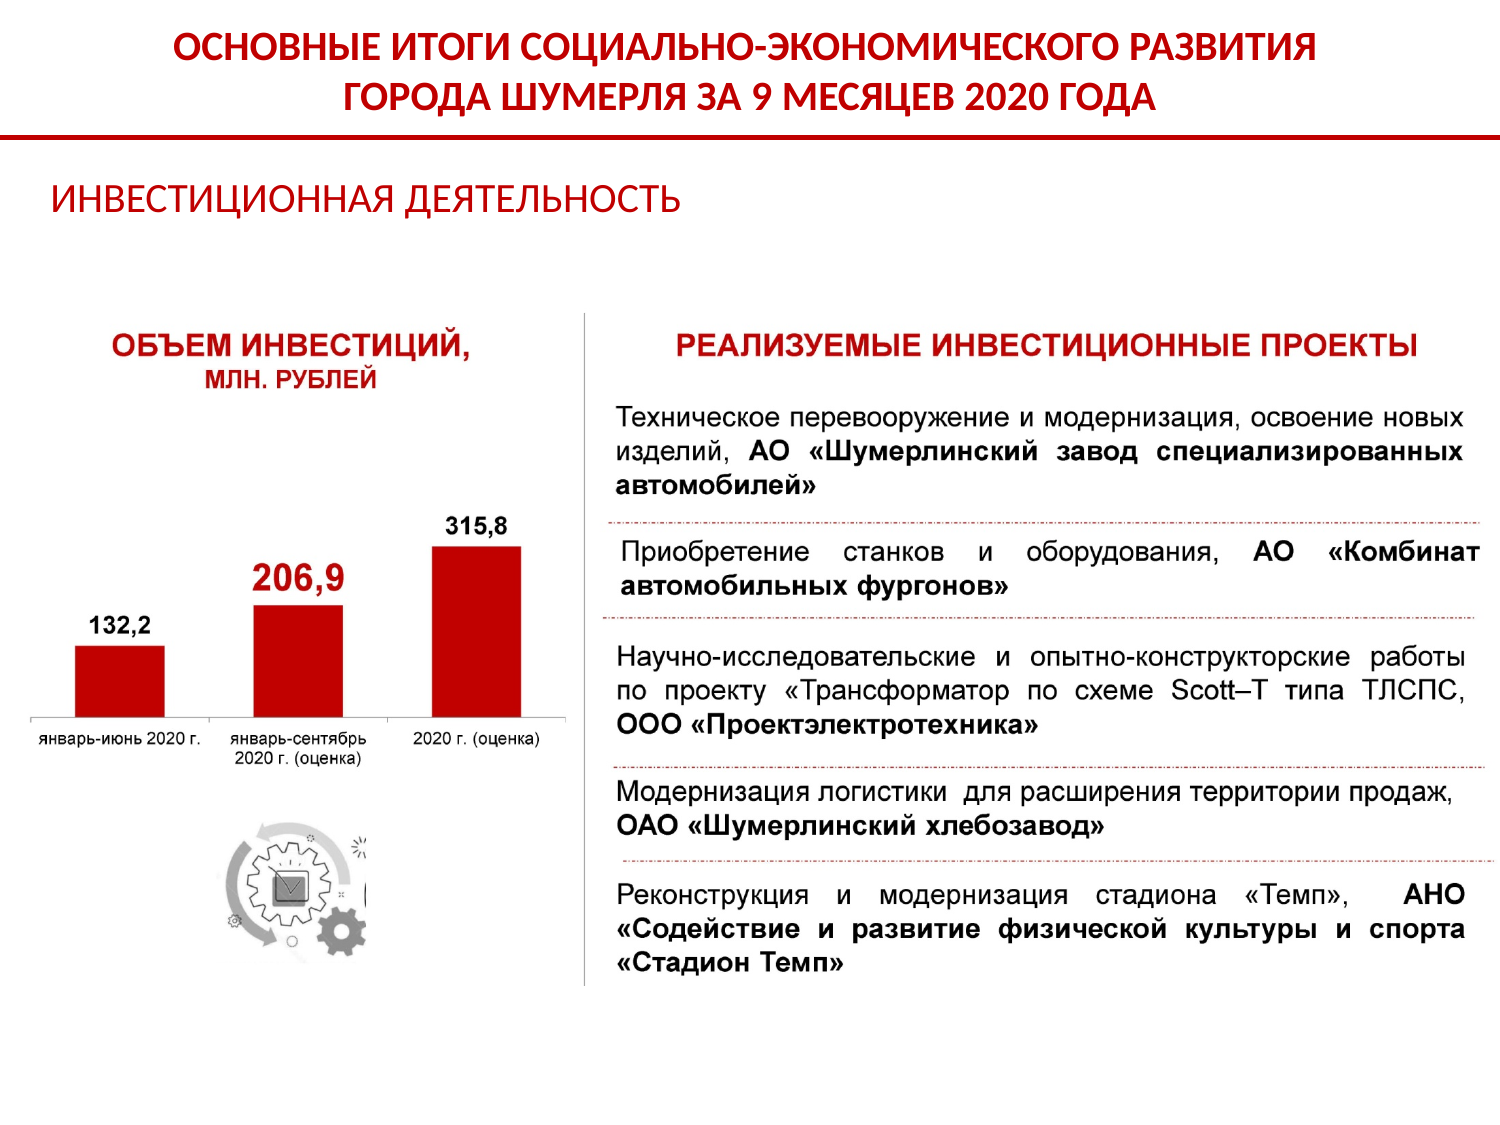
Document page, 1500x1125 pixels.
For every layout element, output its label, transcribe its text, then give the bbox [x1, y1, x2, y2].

text_box ИНВЕСТИЦИОННАЯ ДЕЯТЕЛЬНОСТЬ [27, 159, 705, 234]
text_box ОСНОВНЫЕ ИТОГИ СОЦИАЛЬНО-ЭКОНОМИЧЕСКОГО РАЗВИТИЯ ГОРОДА ШУМЕРЛЯ ЗА 9 МЕСЯЦЕВ 2020 ГОДА [0, 0, 1500, 135]
picture [0, 302, 1500, 987]
